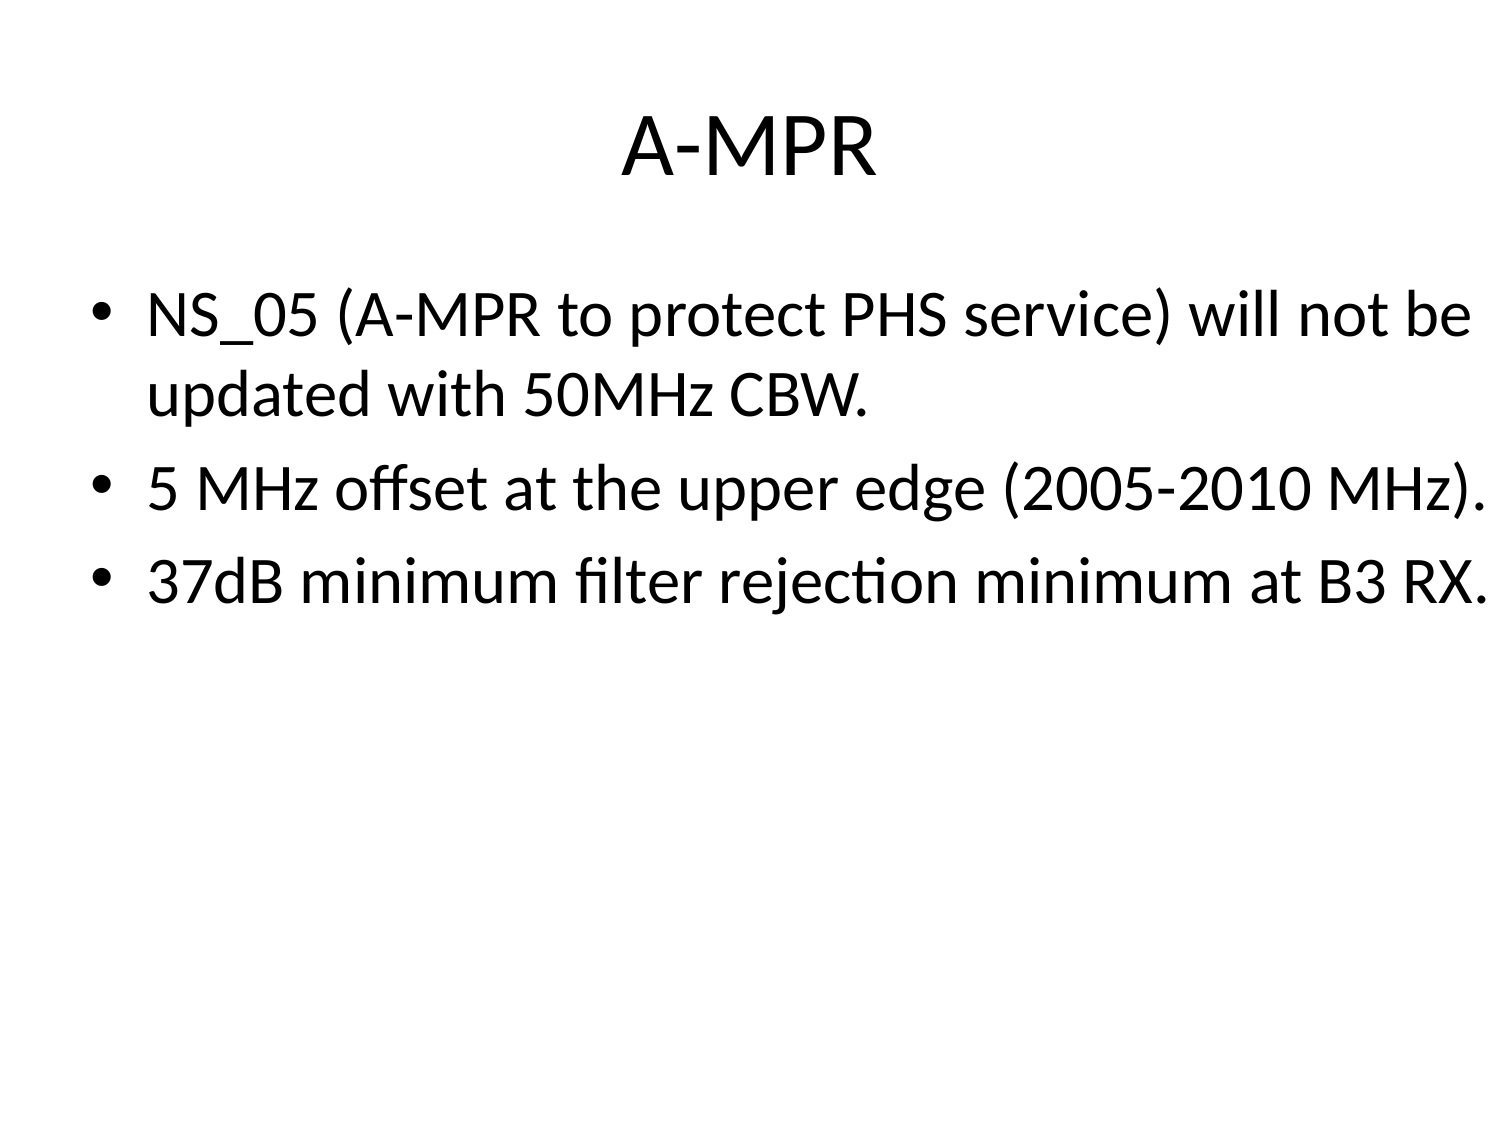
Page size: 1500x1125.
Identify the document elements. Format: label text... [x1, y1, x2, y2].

title A-MPR [75, 45, 1425, 233]
list NS_05 (A-MPR to protect PHS service) will not be updated with 50MHz CBW. 5 MHz offset at the upper edge (2005-2010 MHz). 37dB minimum filter rejection minimum at B3 RX. [75, 262, 1500, 1005]
